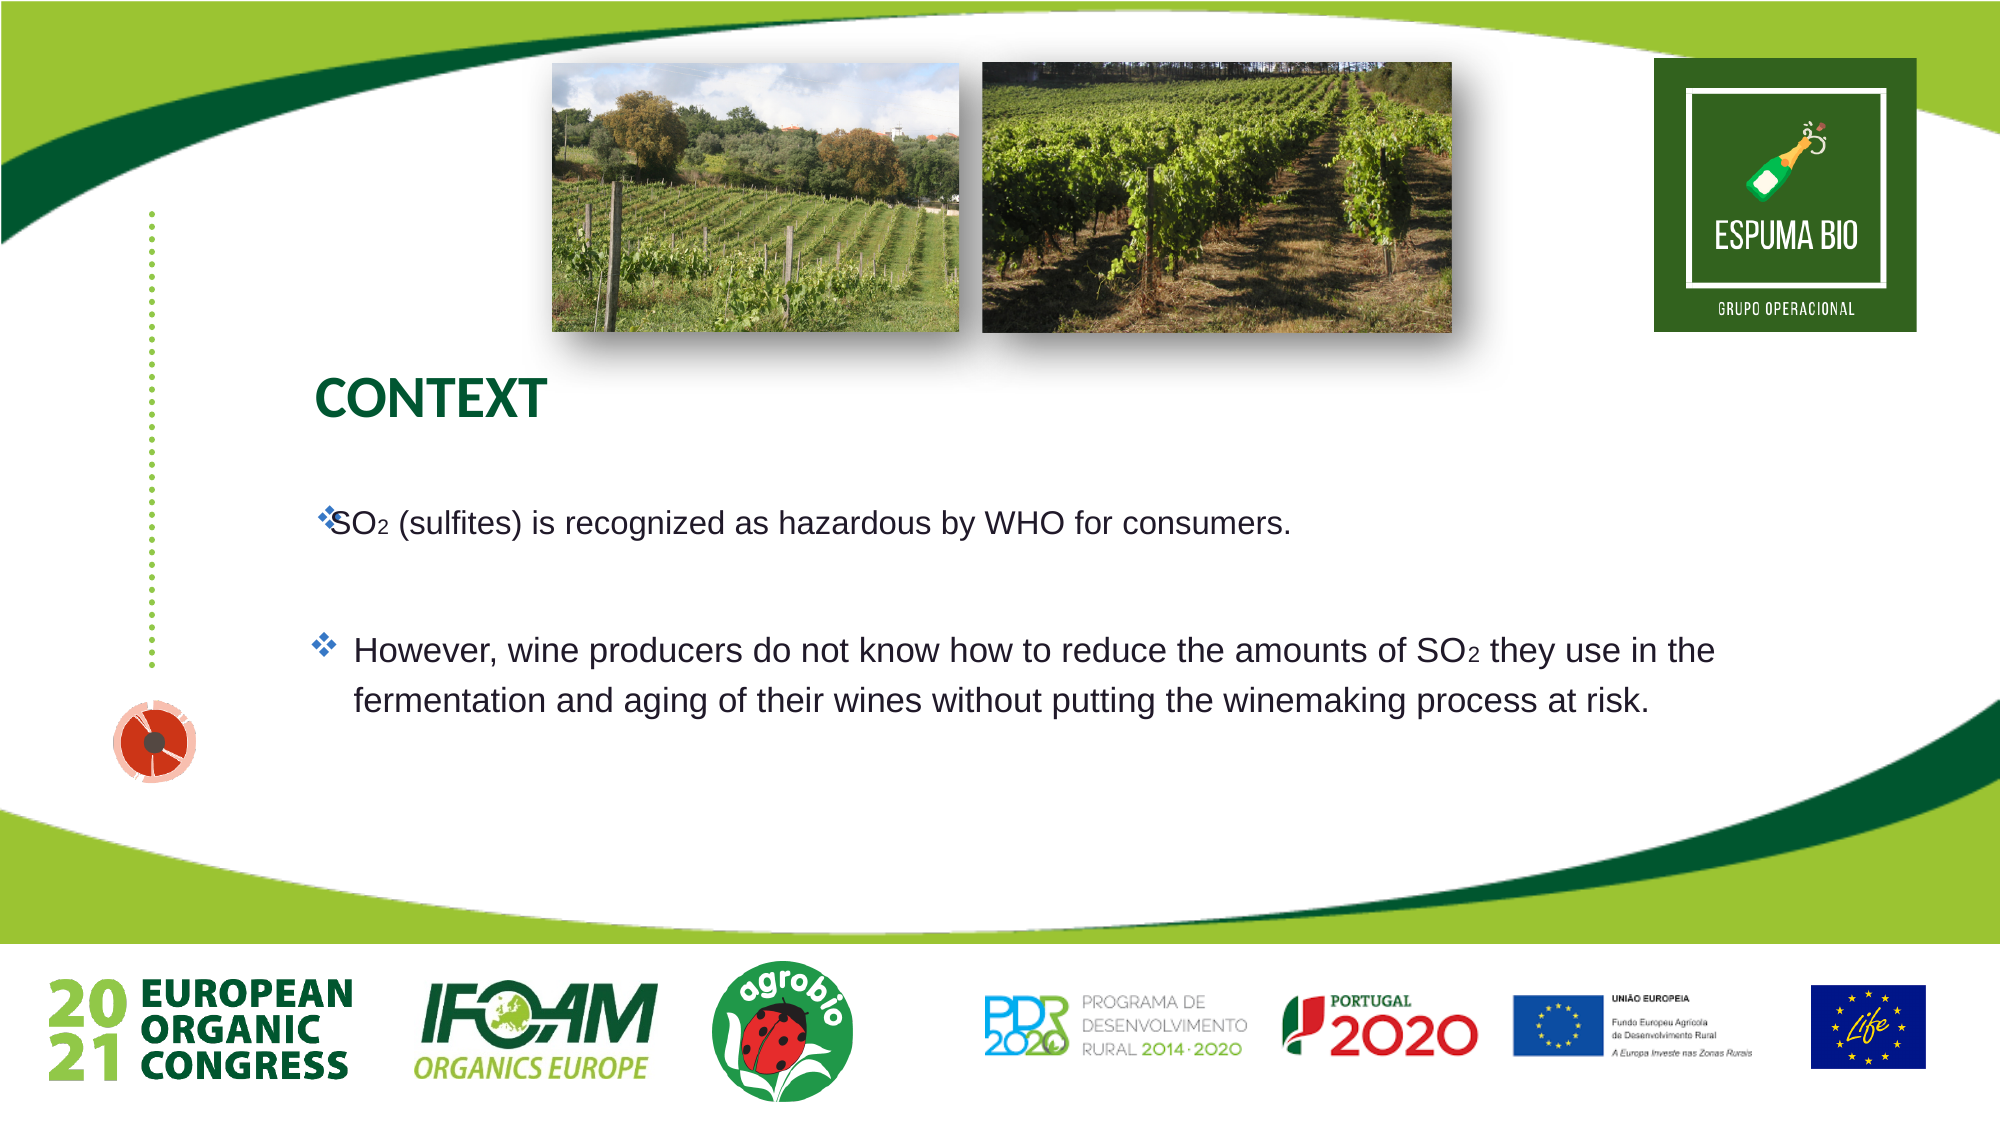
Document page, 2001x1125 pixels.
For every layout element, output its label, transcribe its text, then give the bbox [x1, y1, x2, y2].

text_box However, wine producers do not know how to reduce the amounts of SO2 they use in the fermentation and aging of their wines without putting the winemaking process at risk. [293, 612, 1736, 792]
picture [1007, 1034, 1024, 1052]
text_box SO2 (sulfites) is recognized as hazardous by WHO for consumers. [300, 494, 1827, 584]
picture [985, 994, 1752, 1058]
picture [40, 975, 360, 1085]
picture [1019, 1001, 1039, 1026]
picture [990, 1014, 1013, 1052]
picture [414, 980, 658, 1079]
picture [985, 1034, 998, 1052]
picture [712, 961, 853, 1102]
picture [1811, 985, 1926, 1069]
picture [0, 661, 2000, 944]
picture [990, 1001, 1009, 1013]
picture [3, 2, 2000, 334]
title CONTEXT [300, 350, 1917, 438]
